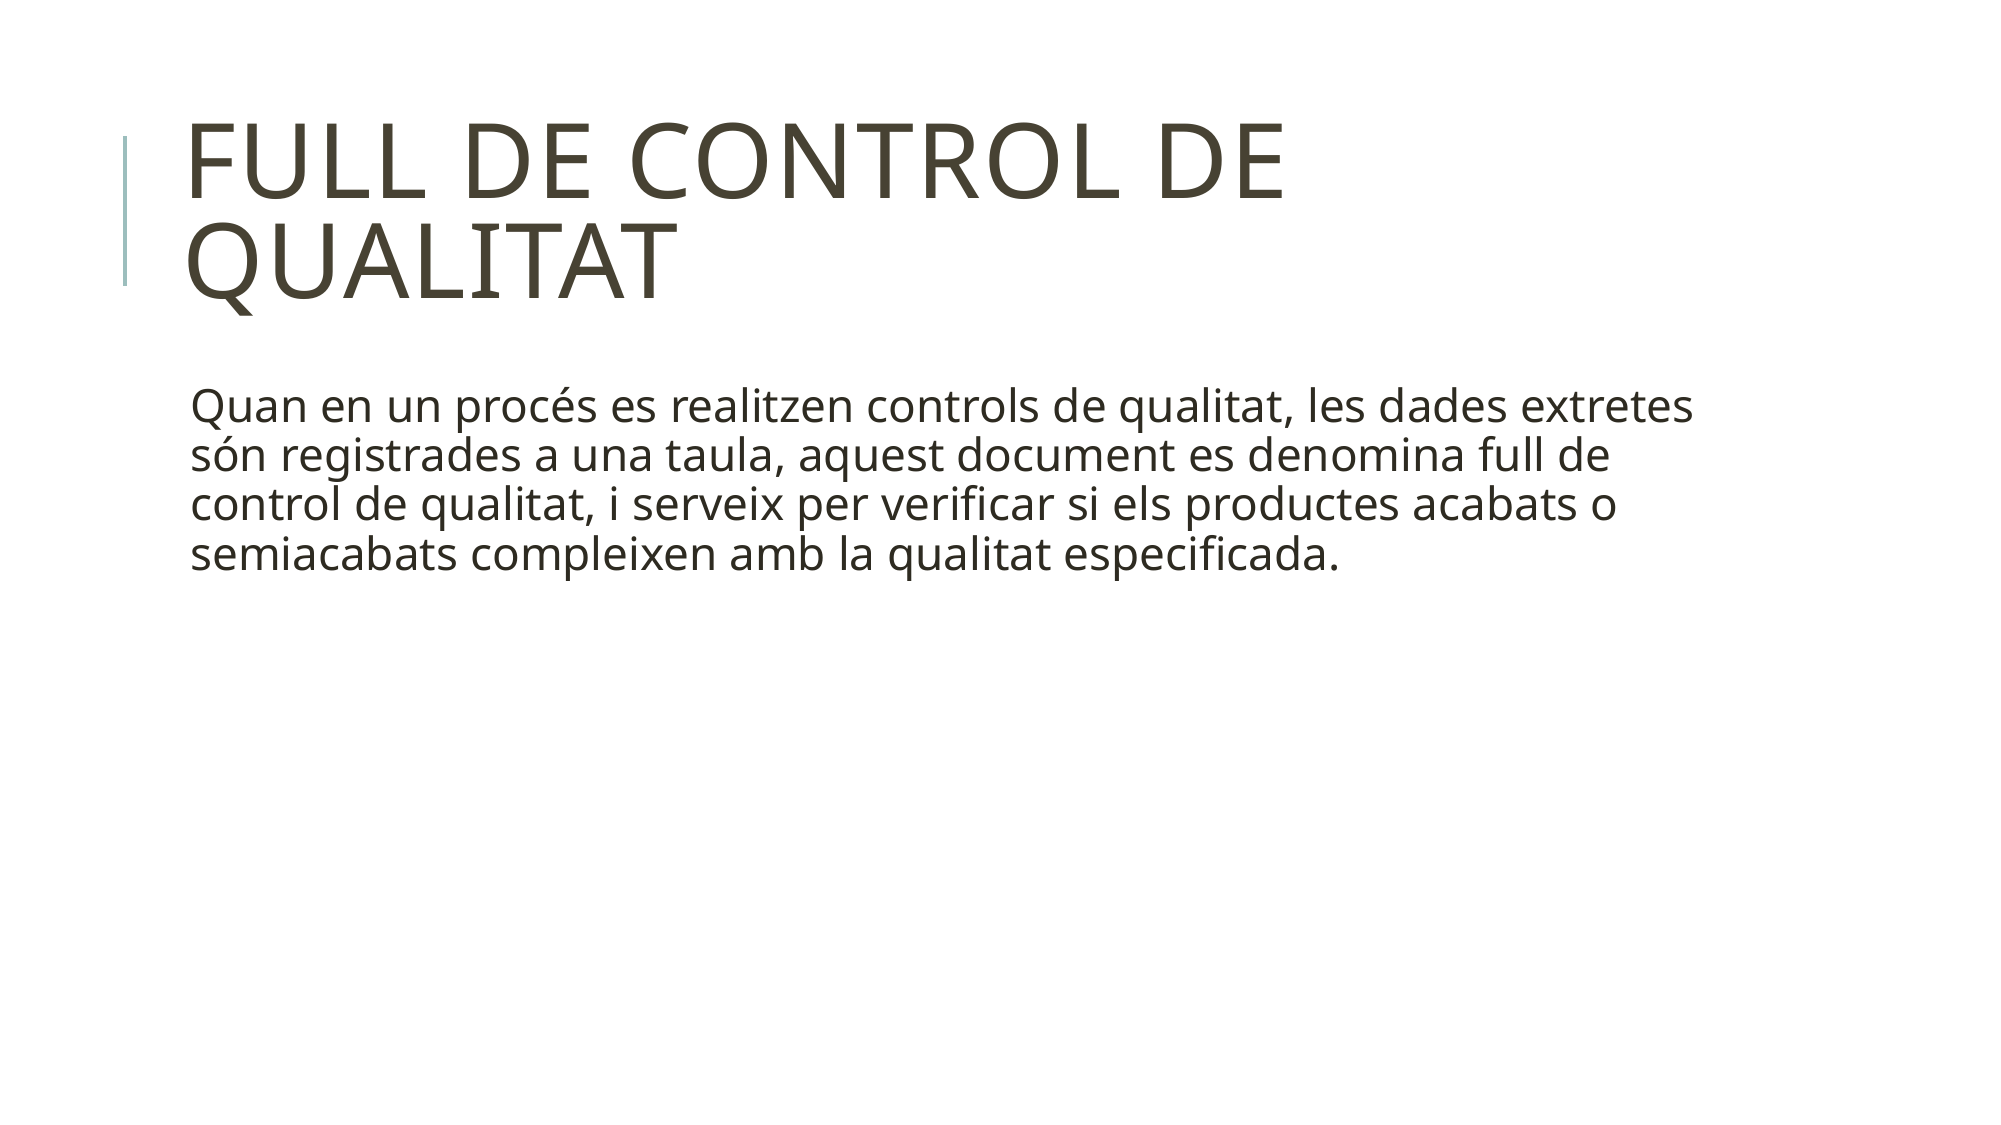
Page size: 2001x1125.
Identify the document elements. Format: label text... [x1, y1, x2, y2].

title Full de control de qualitat [168, 96, 1763, 342]
list Quan en un procés es realitzen controls de qualitat, les dades extretes són registrades a una taula, aquest document es denomina full de control de qualitat, i serveix per verificar si els productes acabats o semiacabats compleixen amb la qualitat especificada. [168, 375, 1763, 1035]
